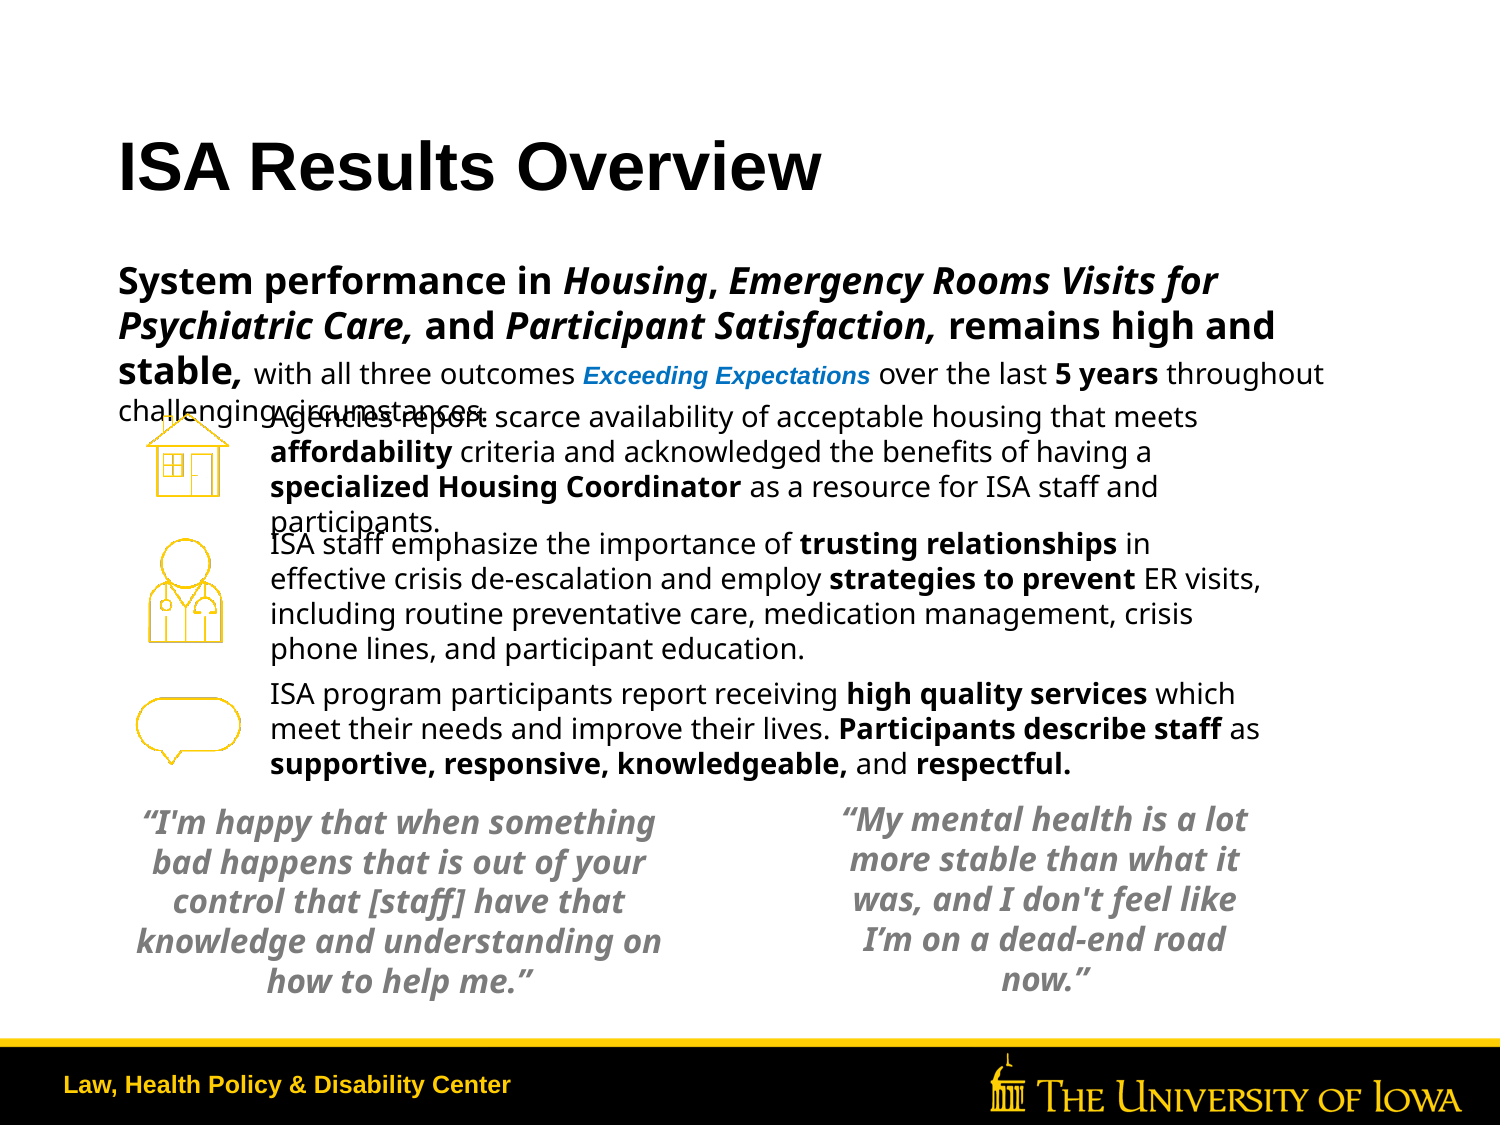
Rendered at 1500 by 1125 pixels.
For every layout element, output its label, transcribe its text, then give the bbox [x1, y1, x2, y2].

text_box Agencies report scarce availability of acceptable housing that meets affordability criteria and acknowledged the benefits of having a specialized Housing Coordinator as a resource for ISA staff and participants. [255, 391, 1307, 497]
text_box ISA staff emphasize the importance of trusting relationships in effective crisis de-escalation and employ strategies to prevent ER visits, including routine preventative care, medication management, crisis phone lines, and participant education. [255, 517, 1281, 623]
text_box System performance in Housing, Emergency Rooms Visits for Psychiatric Care, and Participant Satisfaction, remains high and stable, with all three outcomes Exceeding Expectations over the last 5 years throughout challenging circumstances. [103, 249, 1345, 404]
text_box “I'm happy that when something bad happens that is out of your control that [staff] have that knowledge and understanding on how to help me.” [103, 818, 711, 984]
text_box ISA program participants report receiving high quality services which meet their needs and improve their lives. Participants describe staff as supportive, responsive, knowledgeable, and respectful. [255, 667, 1281, 773]
footer Law, Health Policy & Disability Center [48, 1048, 866, 1120]
title ISA Results Overview [103, 59, 1397, 278]
text_box “My mental health is a lot more stable than what it was, and I don't feel like I’m on a dead-end road now.” [813, 841, 1292, 1003]
picture [0, 0, 1500, 1125]
